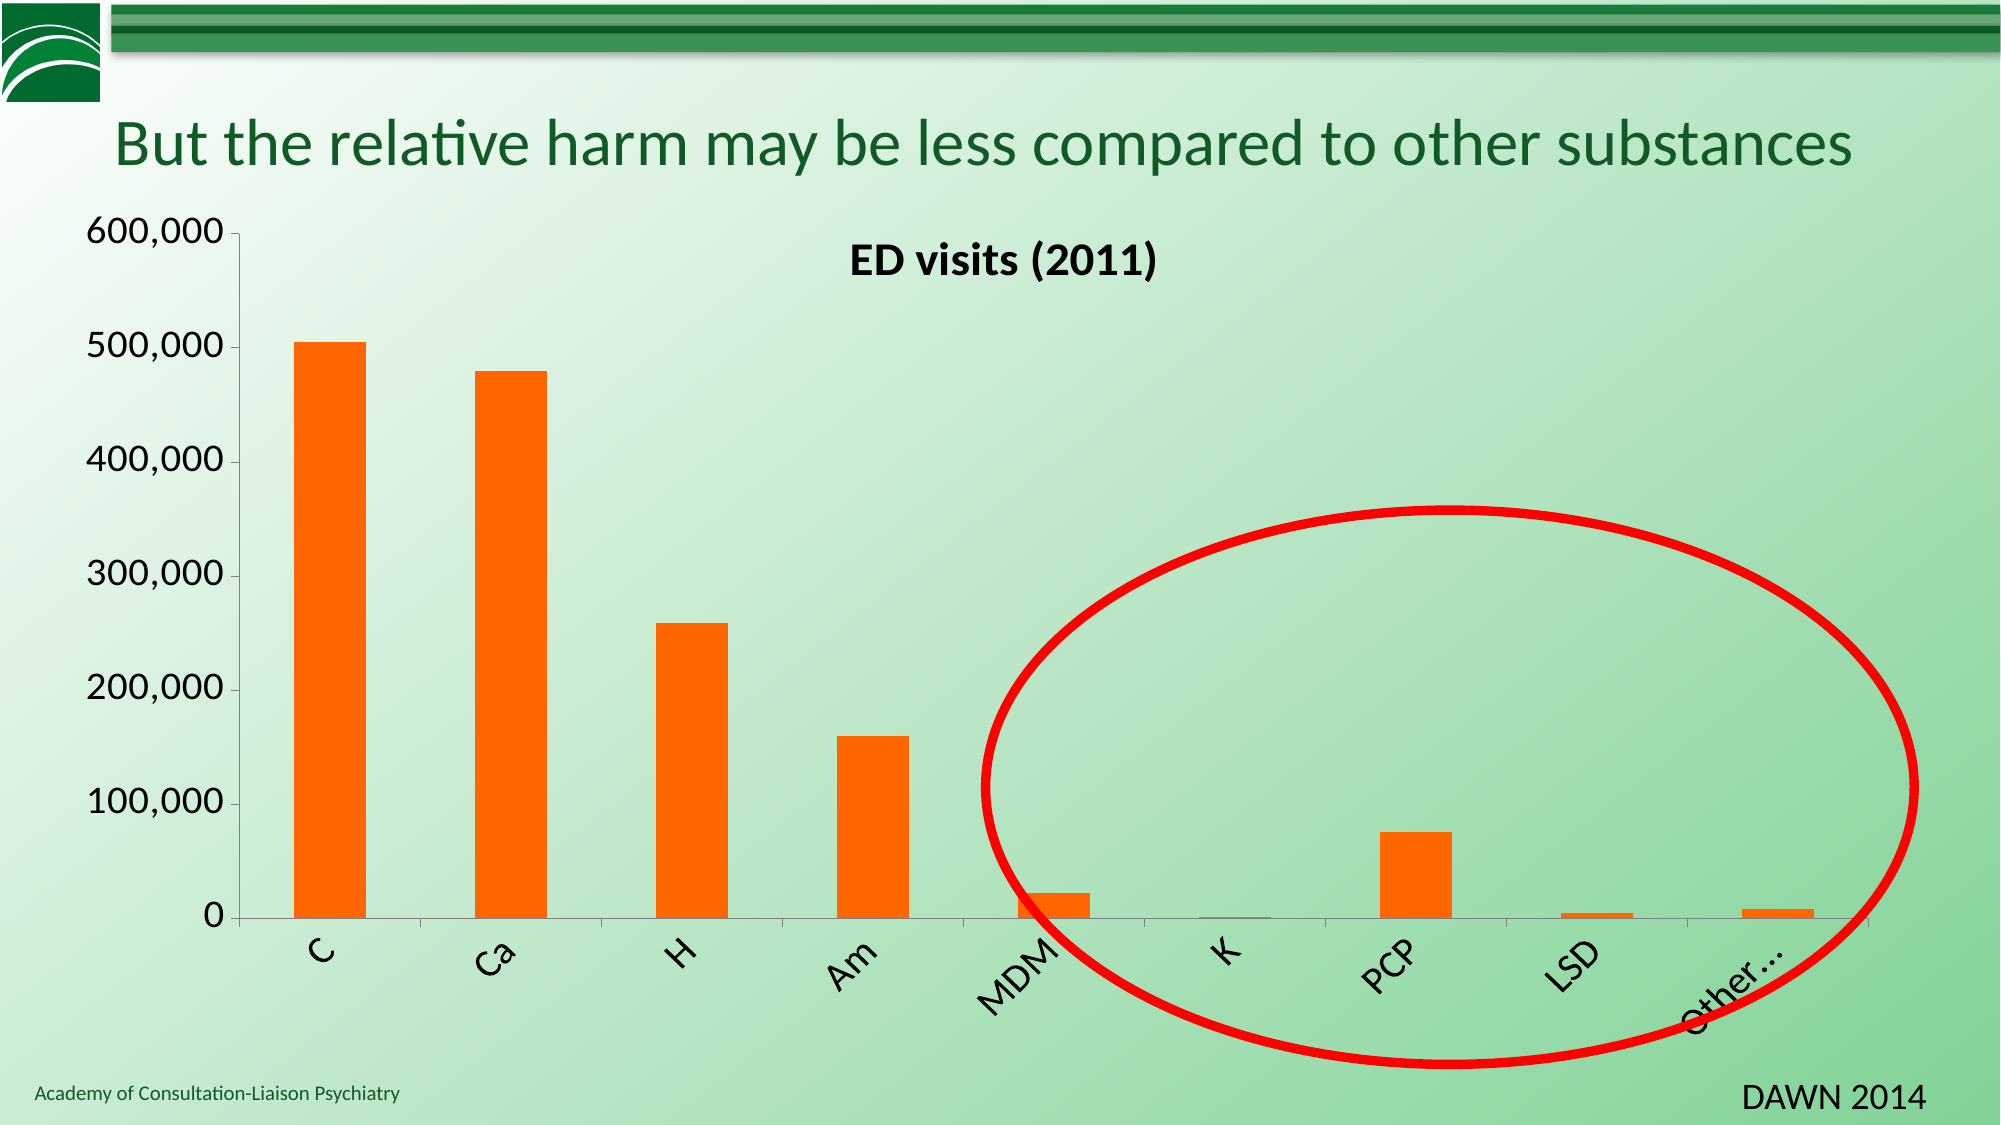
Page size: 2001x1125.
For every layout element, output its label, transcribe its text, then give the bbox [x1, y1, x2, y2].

text_box DAWN 2014 [1727, 1064, 1962, 1125]
title But the relative harm may be less compared to other substances [99, 45, 1900, 233]
picture [2, 3, 100, 102]
chart [85, 202, 1886, 1048]
text_box [1893, 699, 1917, 875]
text_box [1342, 1059, 1558, 1067]
